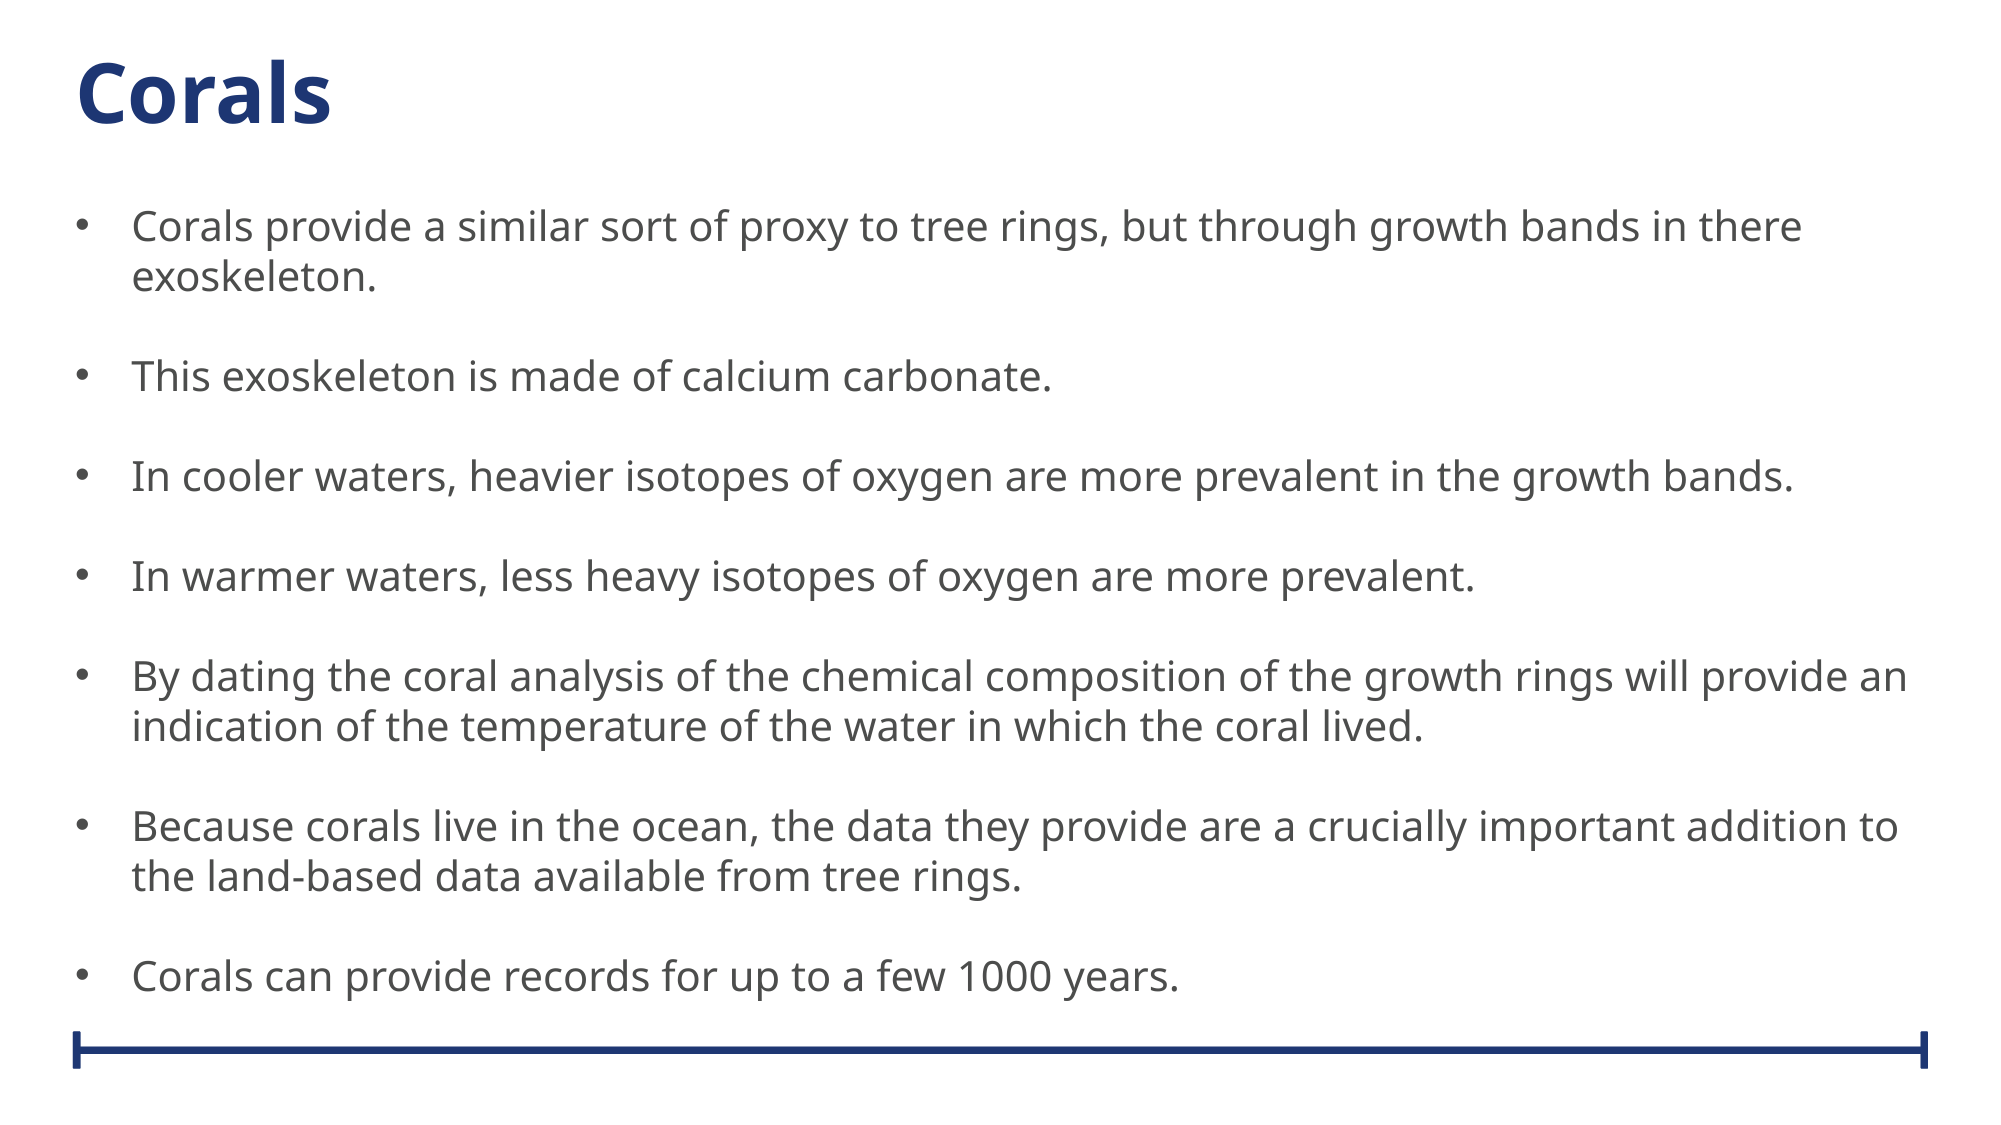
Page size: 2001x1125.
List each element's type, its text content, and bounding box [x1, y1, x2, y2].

list Corals provide a similar sort of proxy to tree rings, but through growth bands in there exoskeleton. This exoskeleton is made of calcium carbonate. In cooler waters, heavier isotopes of oxygen are more prevalent in the growth bands. In warmer waters, less heavy isotopes of oxygen are more prevalent. By dating the coral analysis of the chemical composition of the growth rings will provide an indication of the temperature of the water in which the coral lived. Because corals live in the ocean, the data they provide are a crucially important addition to the land-based data available from tree rings. Corals can provide records for up to a few 1000 years. [75, 199, 1925, 926]
title Corals [75, 40, 1925, 199]
picture [72, 1031, 1928, 1069]
